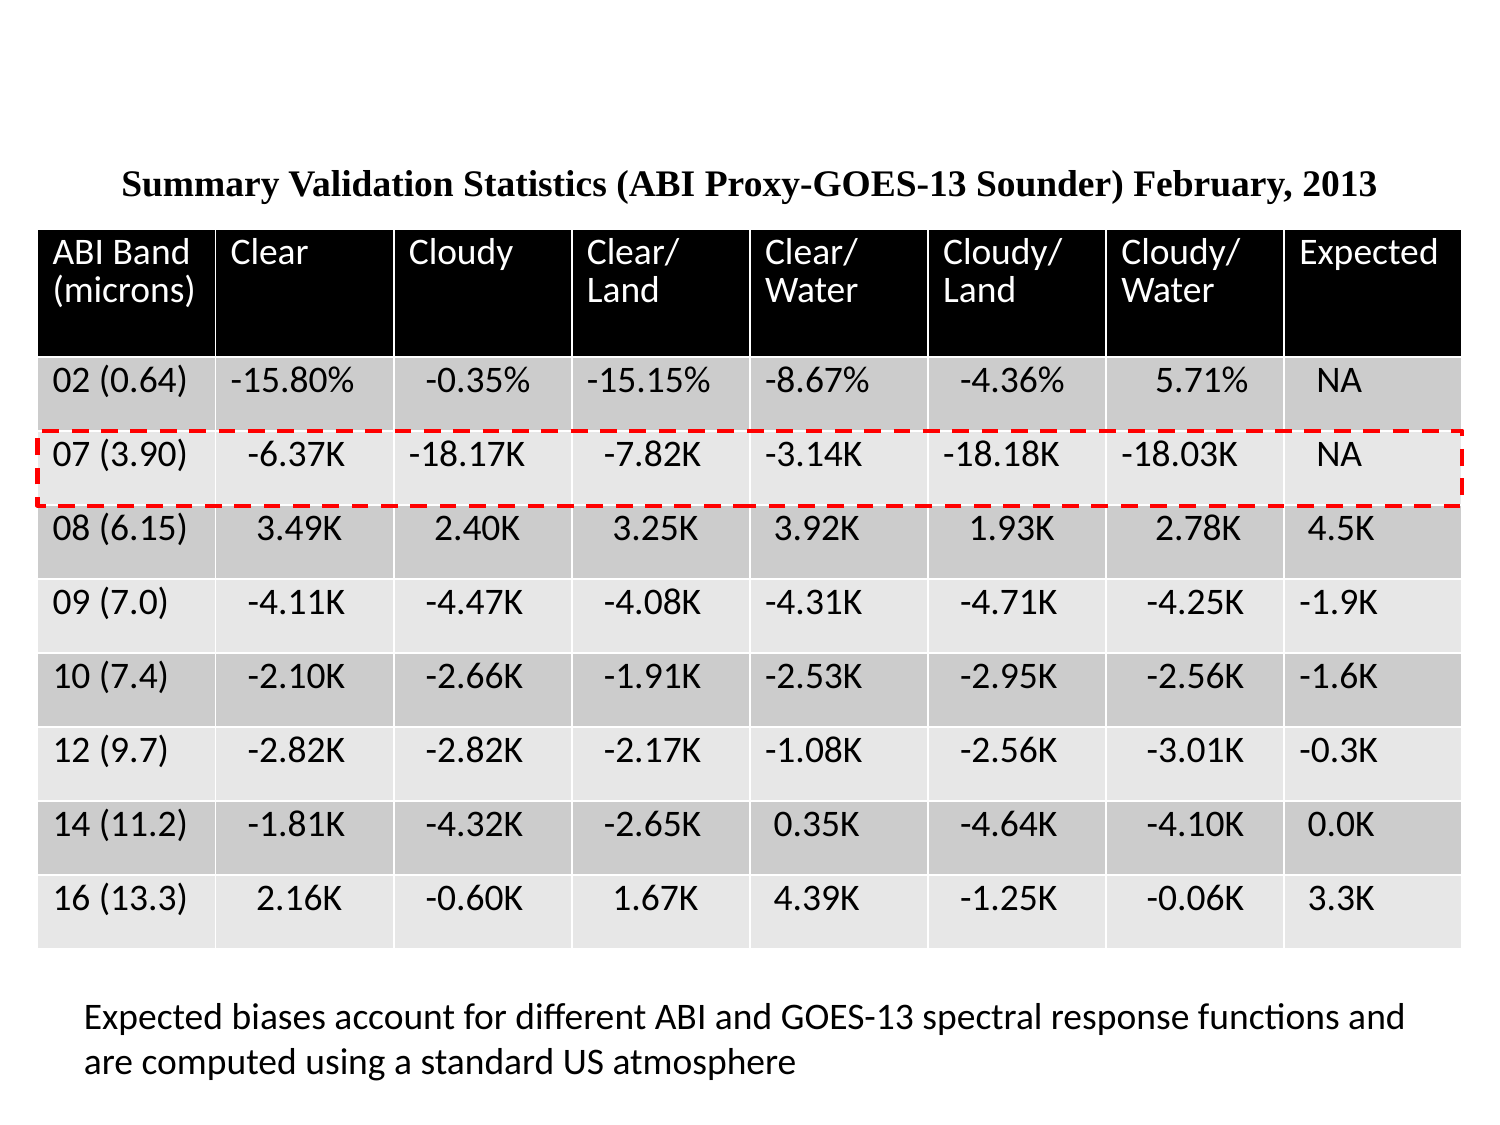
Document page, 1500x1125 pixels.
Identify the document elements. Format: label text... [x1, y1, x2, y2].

table_cell -15.80% [216, 358, 393, 430]
table_cell -0.06K [1107, 876, 1283, 948]
table_cell 0.0K [1285, 802, 1461, 874]
table_header Clear/ Water [751, 230, 927, 356]
table_cell 09 (7.0) [38, 580, 215, 652]
table_cell 2.78K [1107, 506, 1283, 578]
table_cell -2.17K [573, 728, 749, 800]
table_cell -0.60K [395, 876, 571, 948]
table_cell 4.39K [751, 876, 927, 948]
table_cell -15.15% [573, 358, 749, 430]
table_cell 12 (9.7) [38, 728, 215, 800]
table_cell -2.10K [216, 654, 393, 726]
table_cell 3.25K [573, 506, 749, 578]
table_header Clear [216, 230, 393, 356]
table_cell -0.35% [395, 358, 571, 430]
table_cell 3.49K [216, 506, 393, 578]
text_box Expected biases account for different ABI and GOES-13 spectral response functions and are computed using a standard US atmosphere [69, 984, 1431, 1090]
table_cell -1.25K [929, 876, 1105, 948]
table_cell -2.56K [929, 728, 1105, 800]
table_header Clear/ Land [573, 230, 749, 356]
table_cell 2.16K [216, 876, 393, 948]
table_cell 3.92K [751, 506, 927, 578]
table_cell 0.35K [751, 802, 927, 874]
table_cell -4.10K [1107, 802, 1283, 874]
table_cell -4.71K [929, 580, 1105, 652]
table_cell -4.31K [751, 580, 927, 652]
table_cell -2.95K [929, 654, 1105, 726]
table_cell -2.66K [395, 654, 571, 726]
table_header Cloudy/ Water [1107, 230, 1283, 356]
table_cell 2.40K [395, 506, 571, 578]
table_cell 5.71% [1107, 358, 1283, 430]
table_cell 02 (0.64) [38, 358, 215, 430]
table_cell -2.82K [216, 728, 393, 800]
table_header Cloudy [395, 230, 571, 356]
table_cell 3.3K [1285, 876, 1461, 948]
table_cell -0.3K [1285, 728, 1461, 800]
table_cell 14 (11.2) [38, 802, 215, 874]
table_cell -4.47K [395, 580, 571, 652]
table_cell -4.25K [1107, 580, 1283, 652]
table_cell -4.64K [929, 802, 1105, 874]
table_cell 16 (13.3) [38, 876, 215, 948]
table_cell -1.9K [1285, 580, 1461, 652]
table_cell -2.82K [395, 728, 571, 800]
text_box Summary Validation Statistics (ABI Proxy-GOES-13 Sounder) February, 2013 [106, 151, 1394, 212]
table_header ABI Band (microns) [38, 230, 215, 356]
table_cell -2.65K [573, 802, 749, 874]
table_cell -2.56K [1107, 654, 1283, 726]
table_cell -1.6K [1285, 654, 1461, 726]
table_cell 10 (7.4) [38, 654, 215, 726]
table_cell -8.67% [751, 358, 927, 430]
table_cell 08 (6.15) [38, 506, 215, 578]
table_cell 1.67K [573, 876, 749, 948]
table_header Expected [1285, 230, 1461, 356]
table_cell -4.08K [573, 580, 749, 652]
table_cell 4.5K [1285, 506, 1461, 578]
table_cell -1.91K [573, 654, 749, 726]
text_box [35, 429, 1464, 508]
table_cell -1.08K [751, 728, 927, 800]
table_cell NA [1285, 358, 1461, 430]
table_cell -3.01K [1107, 728, 1283, 800]
table_cell 1.93K [929, 506, 1105, 578]
table_header Cloudy/ Land [929, 230, 1105, 356]
table_cell -4.32K [395, 802, 571, 874]
table_cell -4.36% [929, 358, 1105, 430]
table_cell -1.81K [216, 802, 393, 874]
table_cell -4.11K [216, 580, 393, 652]
table_cell -2.53K [751, 654, 927, 726]
